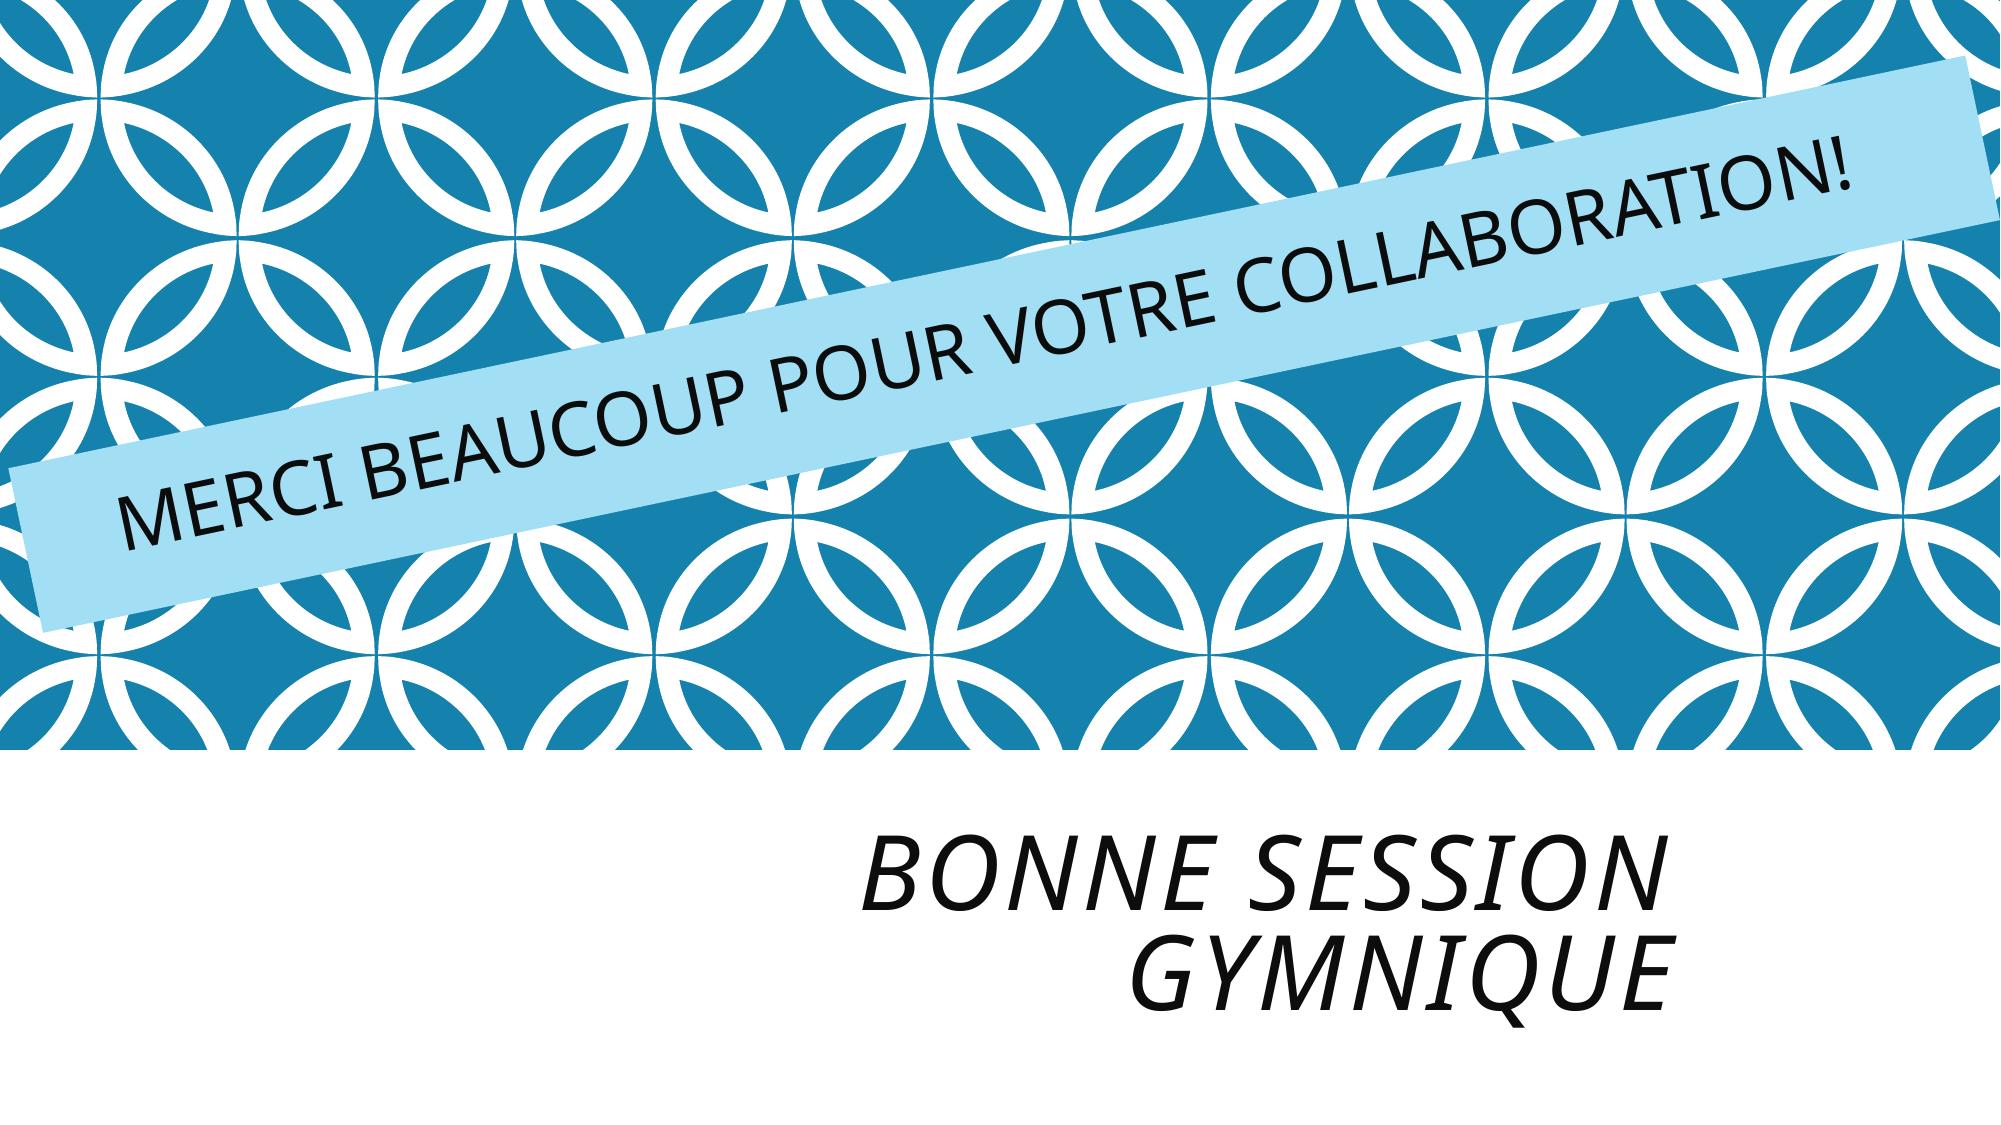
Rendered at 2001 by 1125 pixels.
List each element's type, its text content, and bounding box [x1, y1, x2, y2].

text_box MERCI BEAUCOUP POUR VOTRE COLLABORATION! [8, 55, 2000, 633]
title BONNE SESSION GYMNIQUE [285, 791, 1689, 1070]
